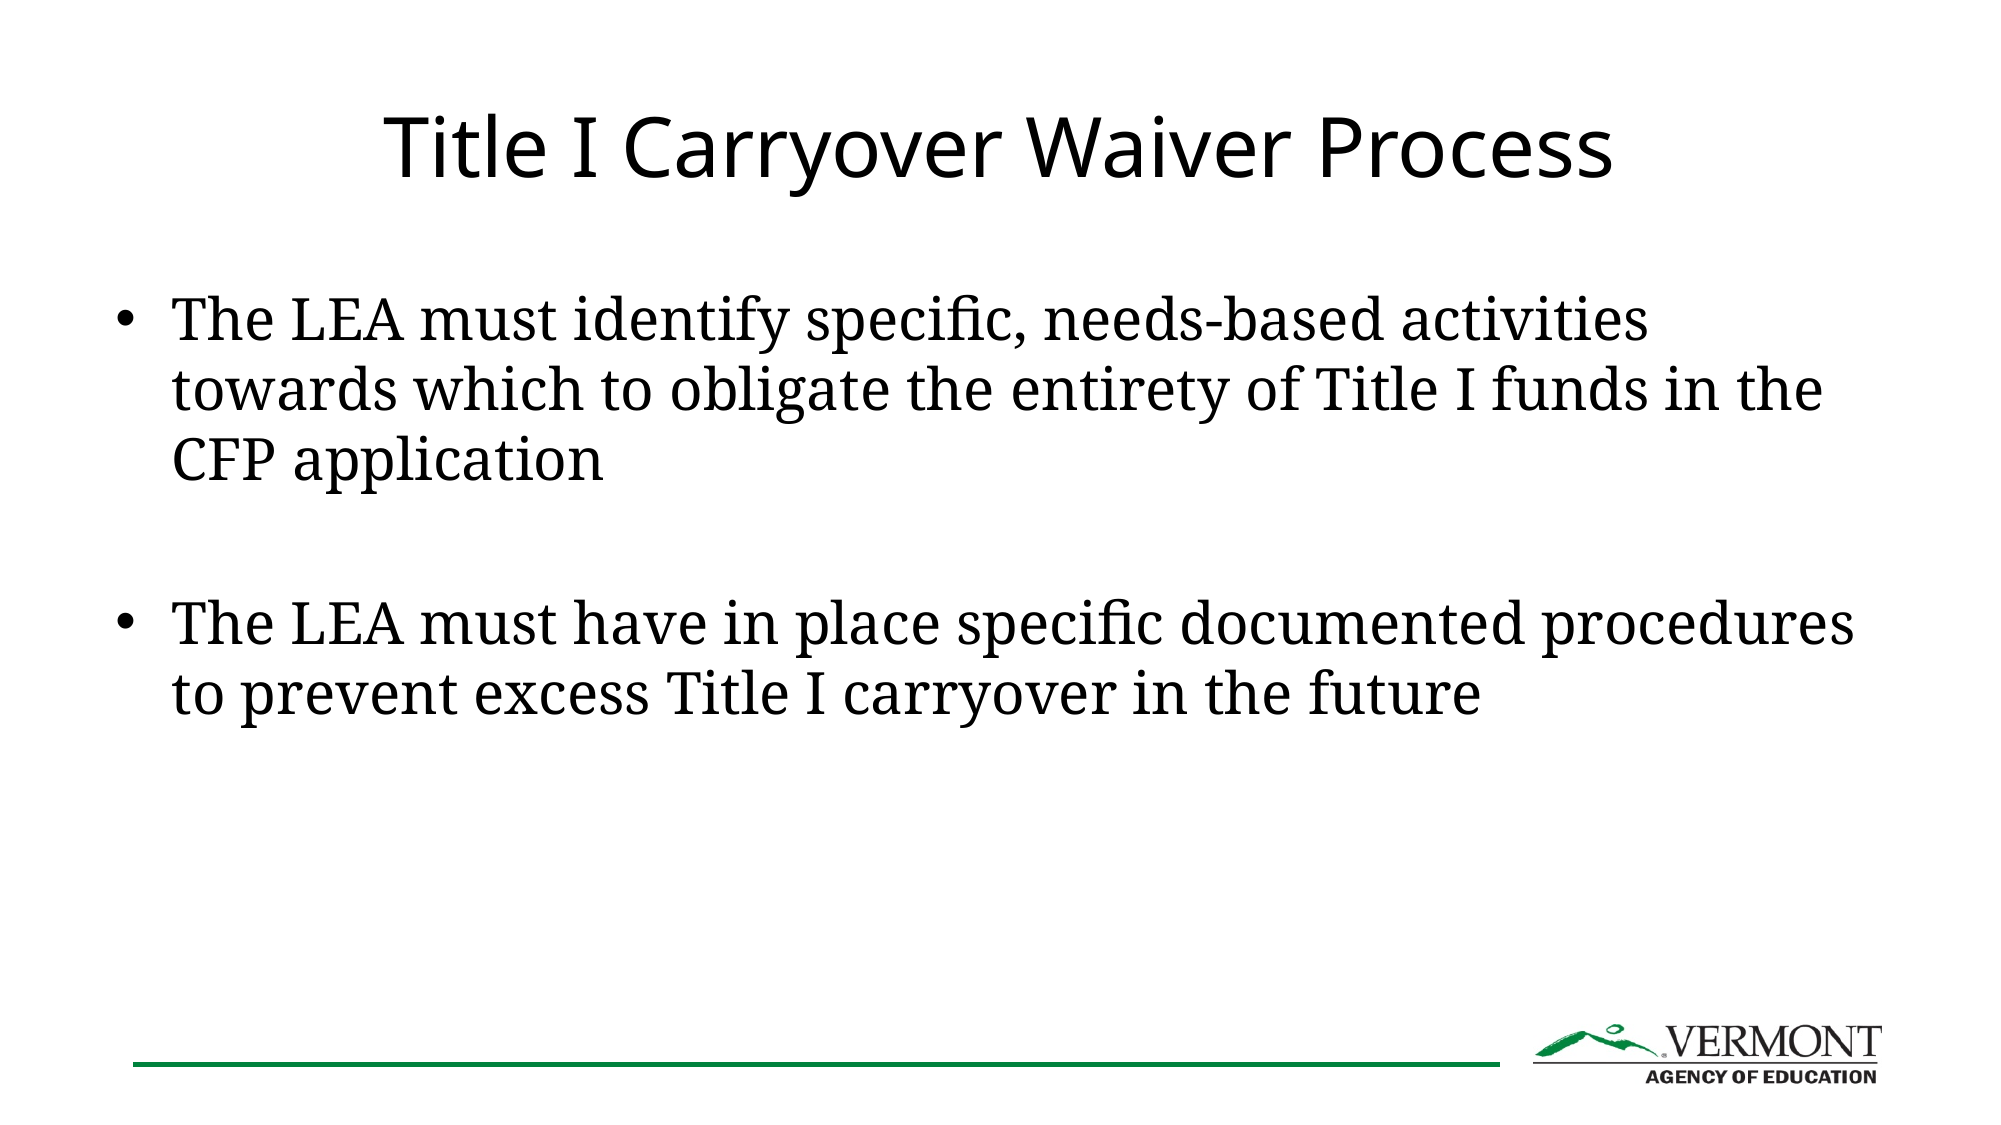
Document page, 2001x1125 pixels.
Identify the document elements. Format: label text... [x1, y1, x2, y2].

picture [1533, 1024, 1882, 1101]
list The LEA must identify specific, needs-based activities towards which to obligate the entirety of Title I funds in the CFP application The LEA must have in place specific documented procedures to prevent excess Title I carryover in the future [100, 275, 1901, 988]
title Title I Carryover Waiver Process [99, 50, 1900, 238]
